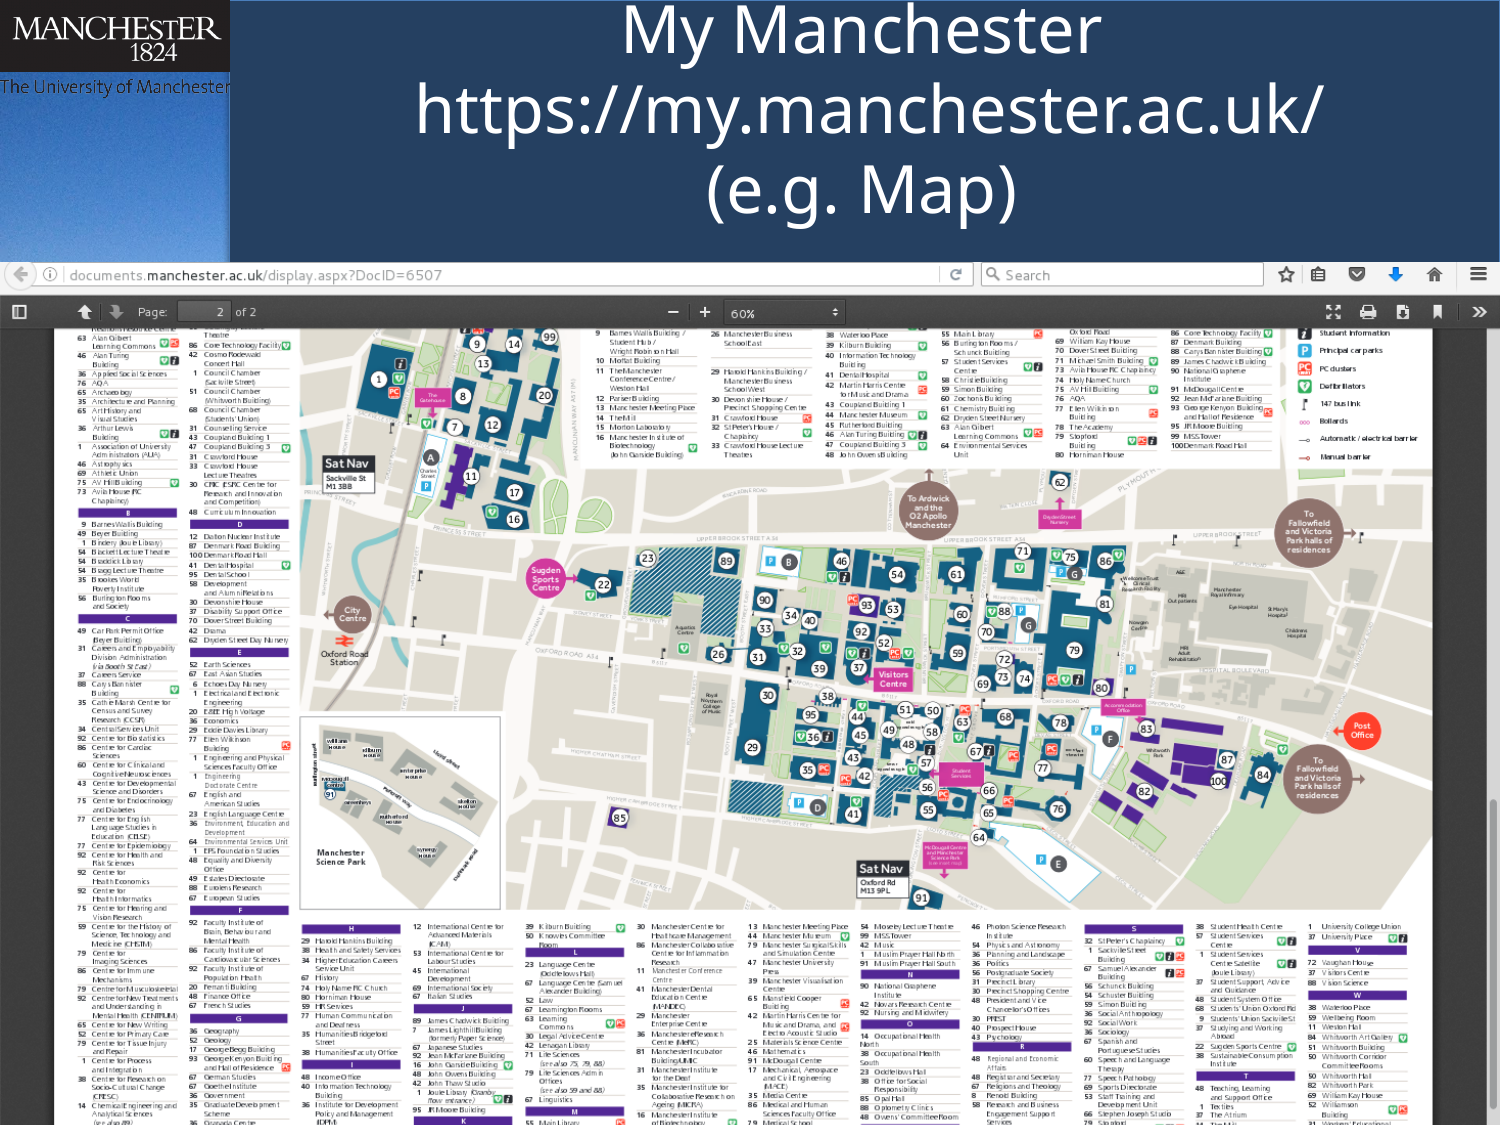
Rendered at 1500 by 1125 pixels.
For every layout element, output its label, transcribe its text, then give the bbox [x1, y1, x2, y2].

title My Manchester https://my.manchester.ac.uk/ (e.g. Map) [254, 59, 1469, 156]
picture [0, 0, 1500, 1125]
